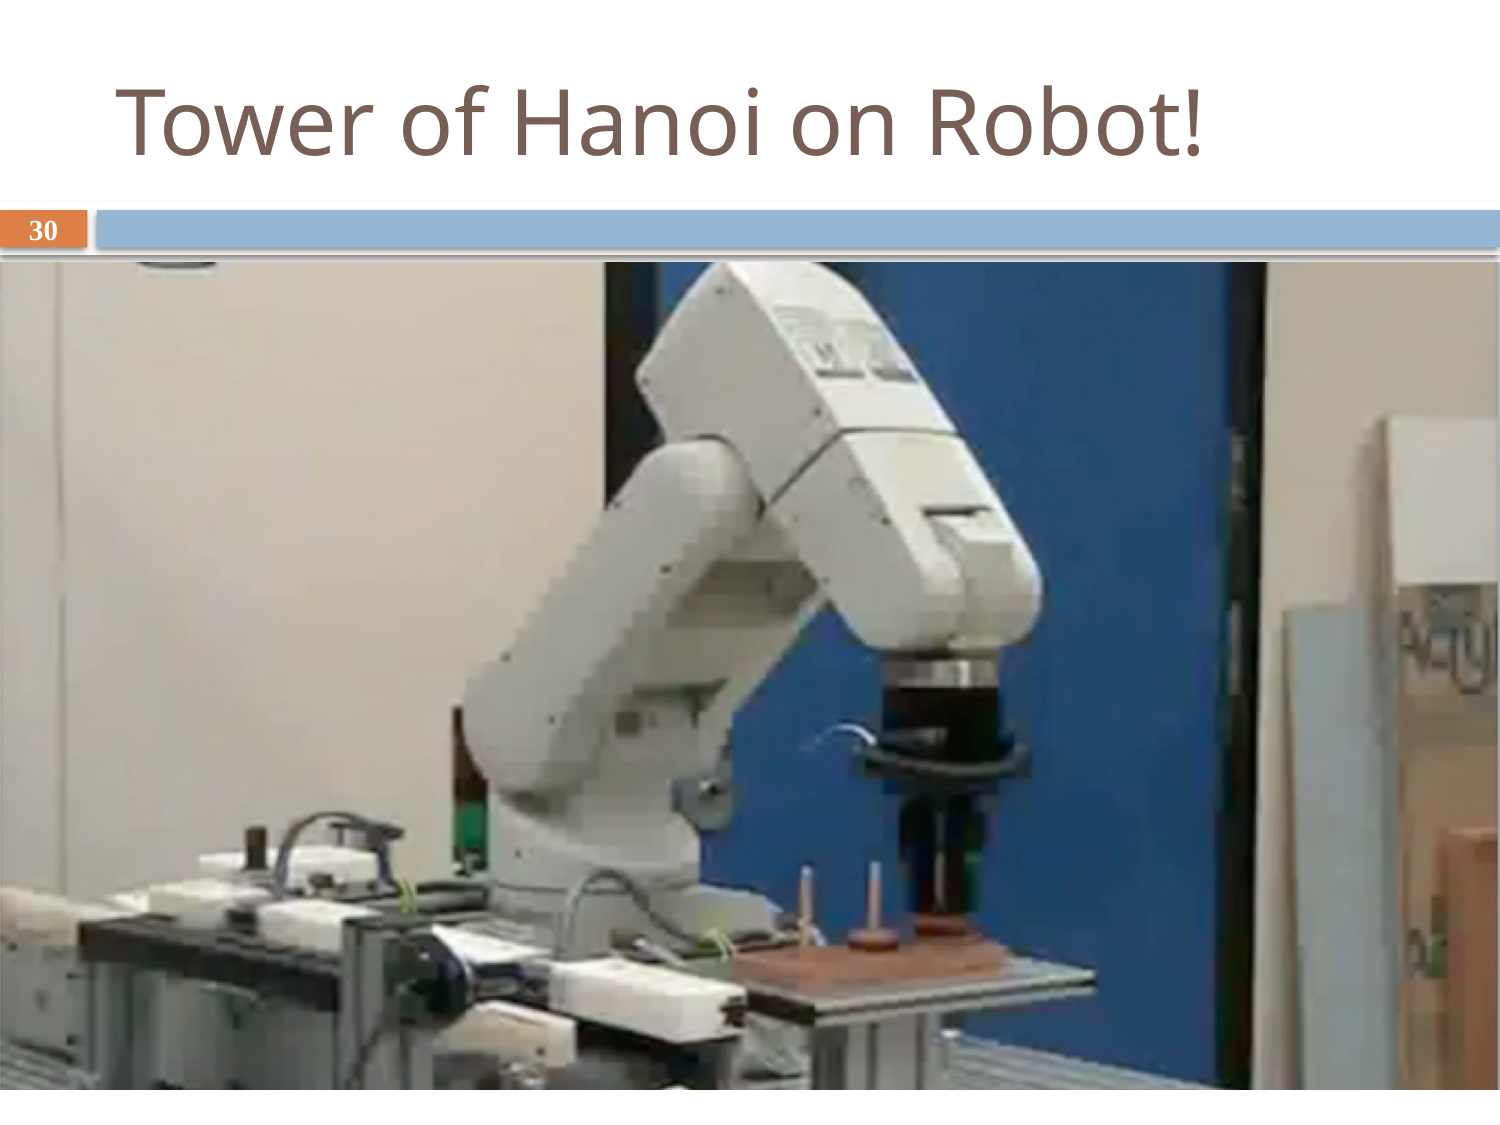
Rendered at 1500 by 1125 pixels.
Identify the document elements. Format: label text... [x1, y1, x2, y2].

title Tower of Hanoi on Robot! [100, 37, 1438, 200]
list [0, 262, 1500, 1090]
slide_number 30 [0, 208, 88, 249]
